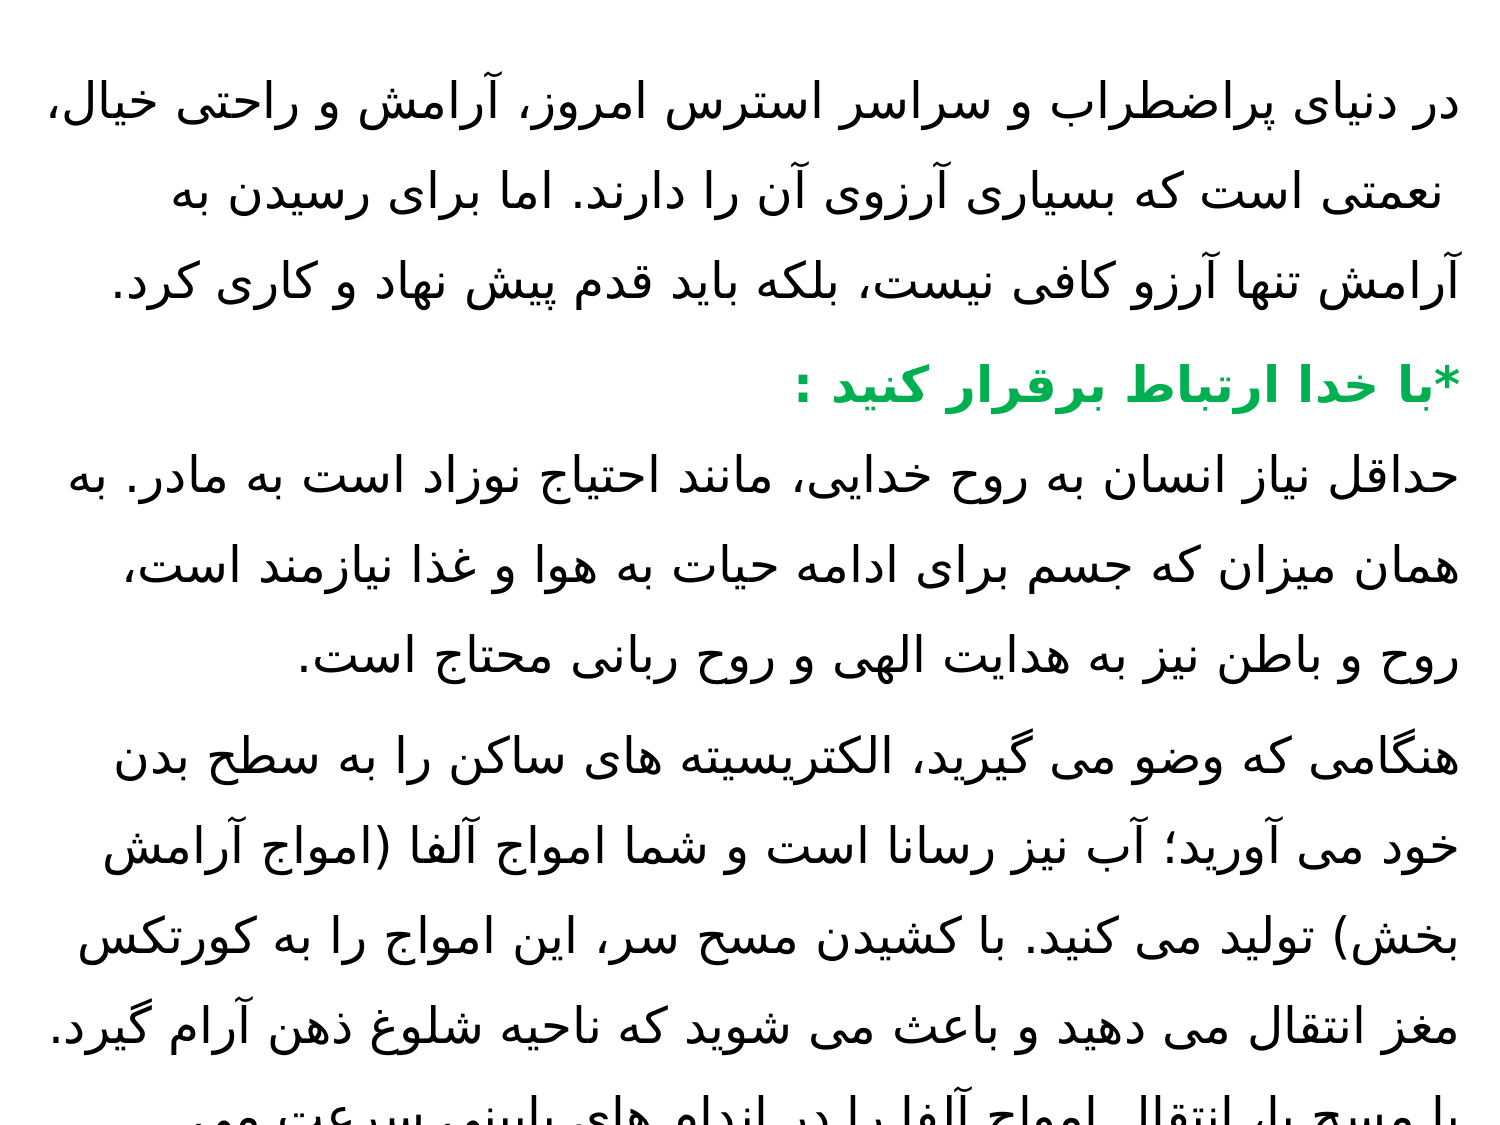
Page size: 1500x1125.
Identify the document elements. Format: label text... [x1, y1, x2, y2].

text_box در دنیای پراضطراب و سراسر استرس امروز، آرامش و راحتی خیال، نعمتی است كه بسیاری آرزوی آن را دارند. اما برای رسیدن به آرامش تنها آرزو كافی نیست، بلكه باید قدم پیش نهاد و كاری كرد. [29, 30, 1477, 316]
text_box هنگامی كه وضو می گیرید، الكتریسیته های ساكن را به سطح بدن خود می آورید؛ آب نیز رسانا است و شما امواج آلفا (امواج آرامش بخش) تولید می كنید. با كشیدن مسح سر، این امواج را به كورتكس مغز انتقال می دهید و باعث می شوید كه ناحیه شلوغ ذهن آرام گیرد. با مسح پا، انتقال امواج آلفا را در اندام های پایینی سرعت می بخشید. بیشترین منطقه ای كه در [29, 685, 1477, 1125]
text_box *با خدا ارتباط برقرار كنید : حداقل نیاز انسان به روح خدایی، مانند احتیاج نوزاد است به مادر. به همان میزان كه جسم برای ادامه حیات به هوا و غذا نیازمند است، روح و باطن نیز به هدایت الهی و روح ربانی محتاج است. [29, 316, 1477, 685]
